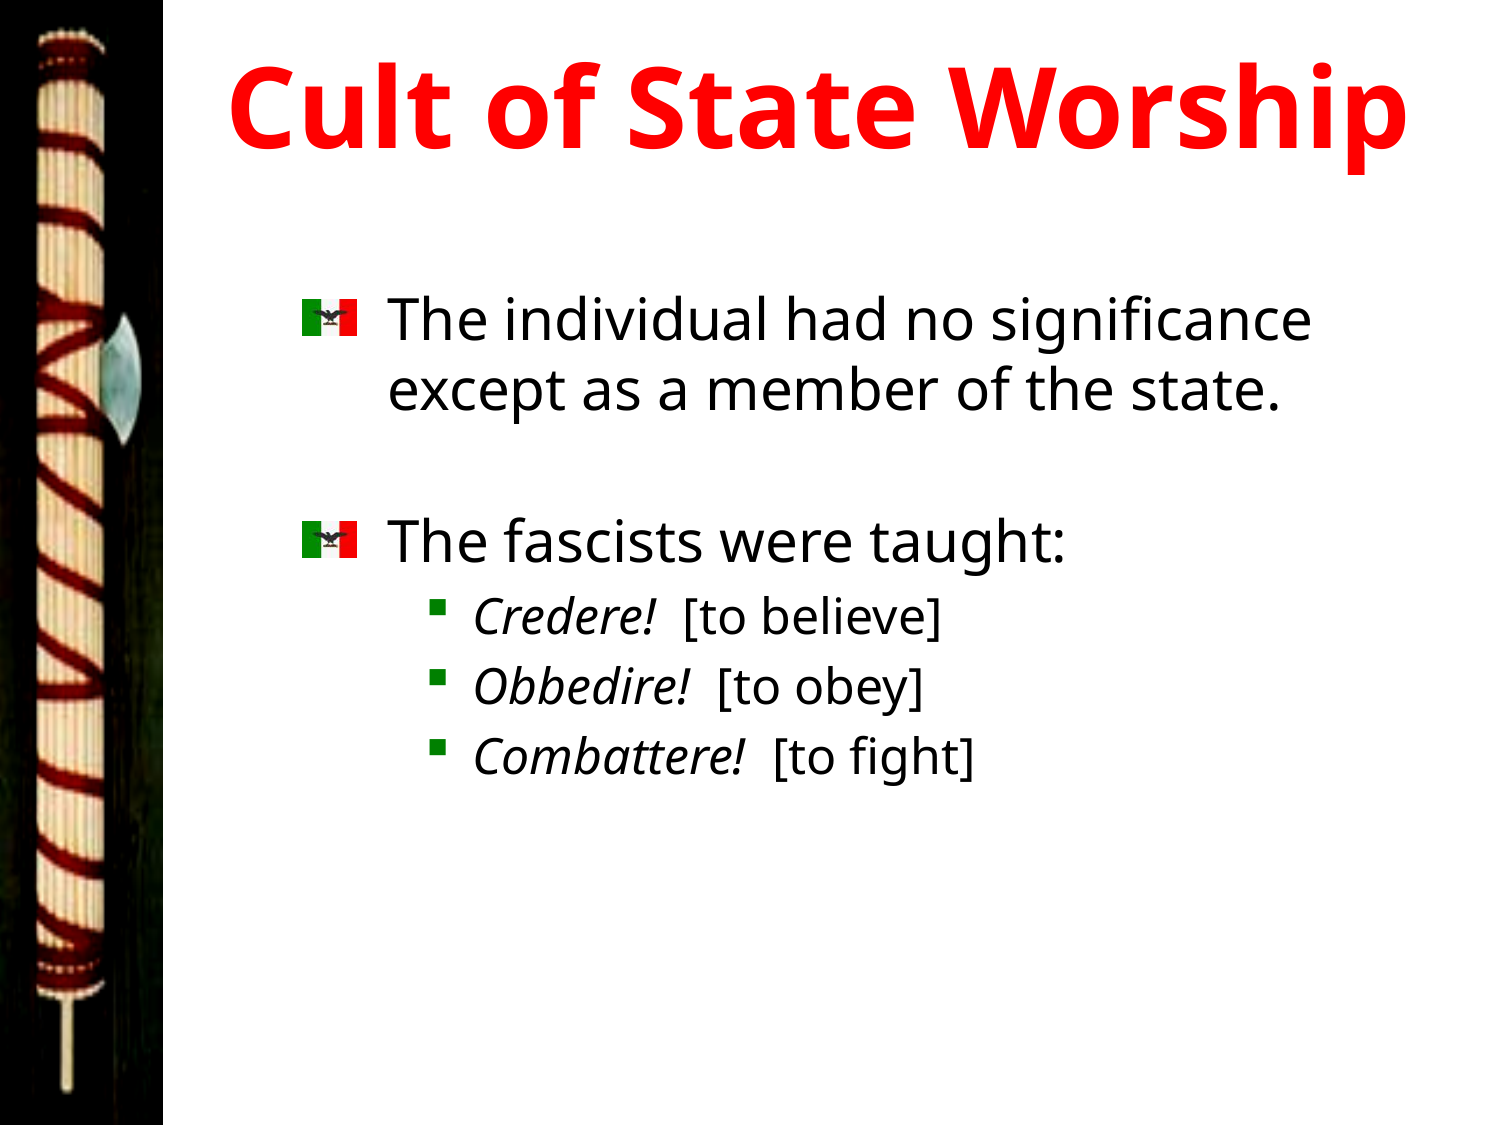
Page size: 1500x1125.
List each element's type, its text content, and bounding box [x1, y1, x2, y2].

picture [302, 299, 357, 336]
list The individual had no significance except as a member of the state. The fascists were taught: Credere! [to believe] Obbedire! [to obey] Combattere! [to fight] [287, 274, 1376, 913]
picture [302, 521, 357, 558]
picture [0, 0, 163, 1125]
title Cult of State Worship [174, 44, 1463, 163]
